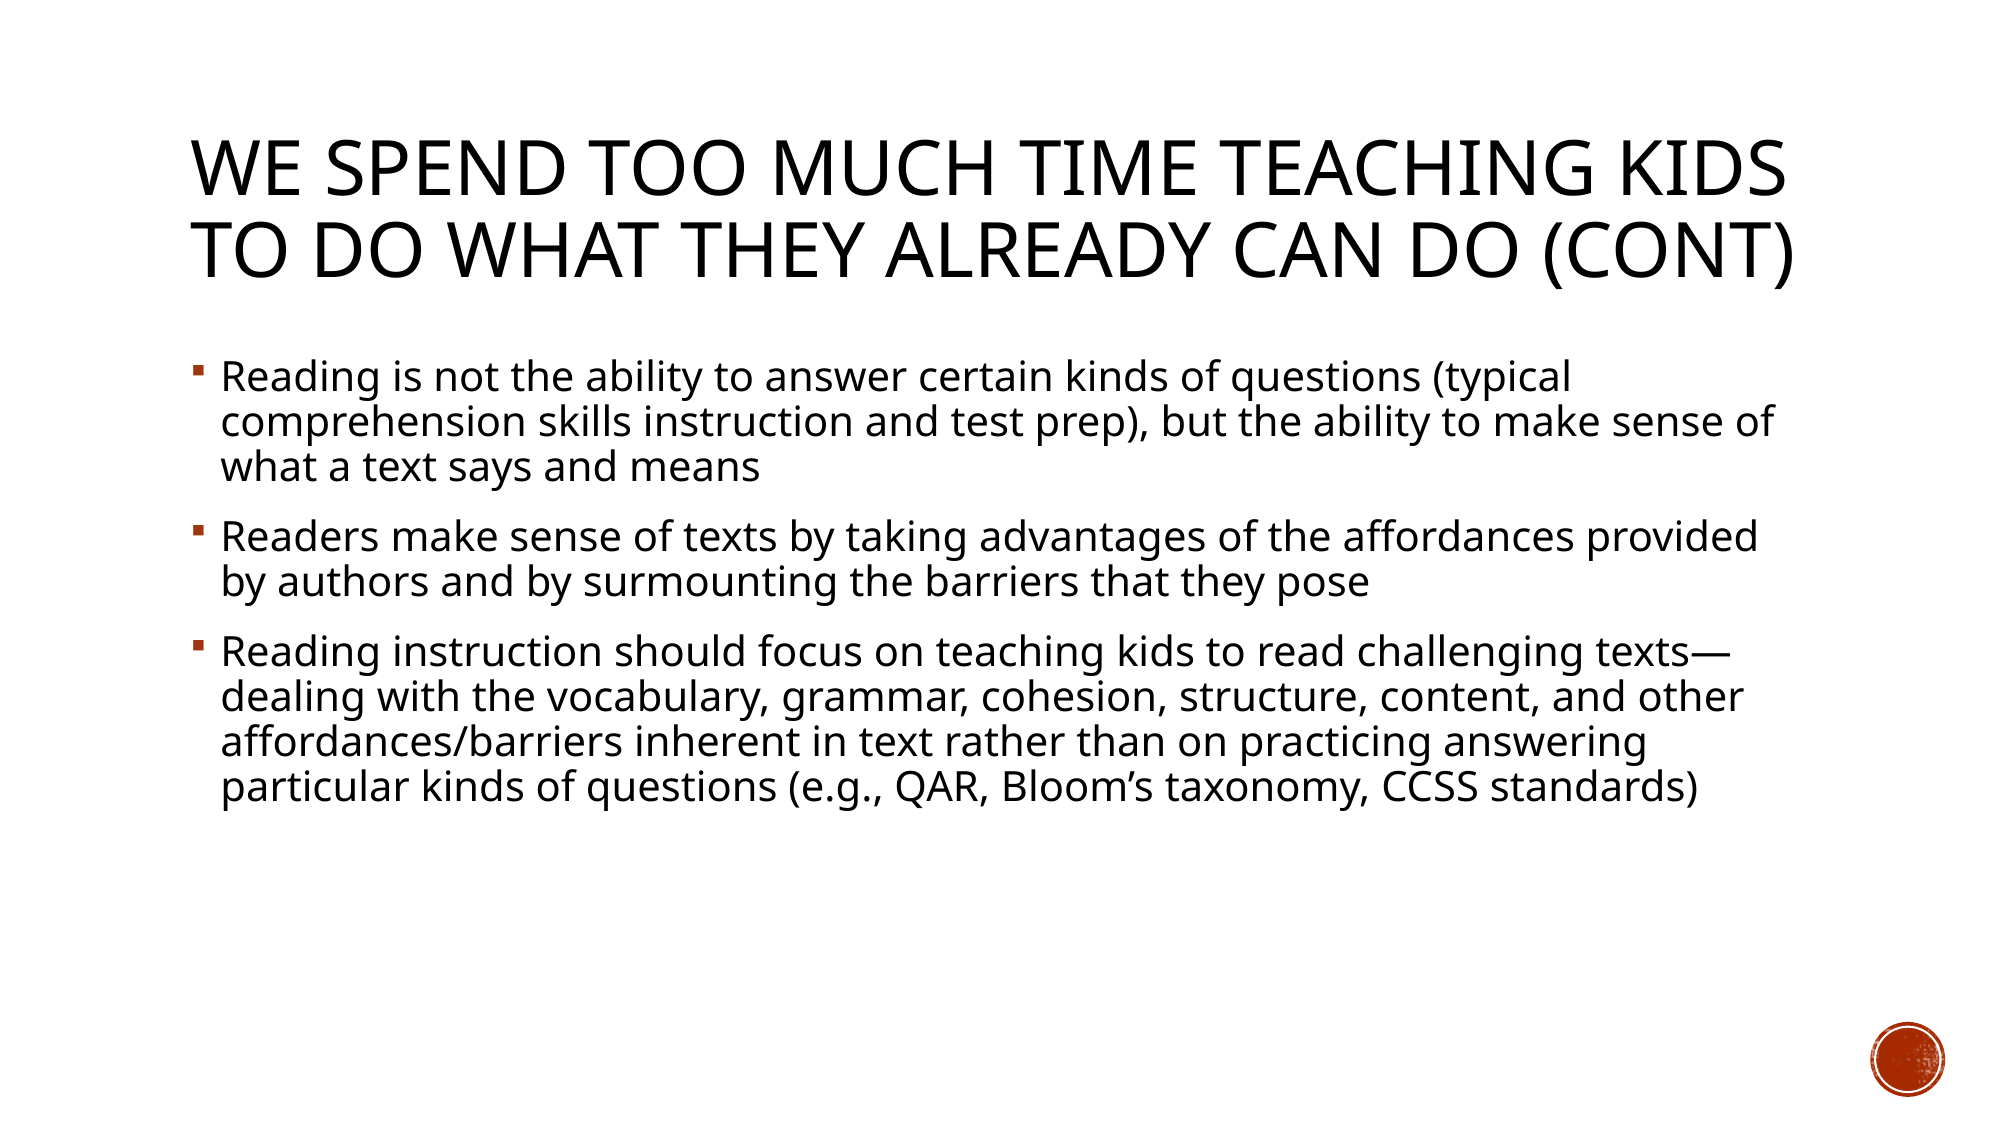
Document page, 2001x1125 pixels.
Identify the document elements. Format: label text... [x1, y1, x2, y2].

list Reading is not the ability to answer certain kinds of questions (typical comprehension skills instruction and test prep), but the ability to make sense of what a text says and means Readers make sense of texts by taking advantages of the affordances provided by authors and by surmounting the barriers that they pose Reading instruction should focus on teaching kids to read challenging texts—dealing with the vocabulary, grammar, cohesion, structure, content, and other affordances/barriers inherent in text rather than on practicing answering particular kinds of questions (e.g., QAR, Bloom’s taxonomy, CCSS standards) [175, 348, 1826, 1013]
title We Spend Too Much Time Teaching Kids to Do What They Already can Do (Cont) [175, 79, 1826, 344]
